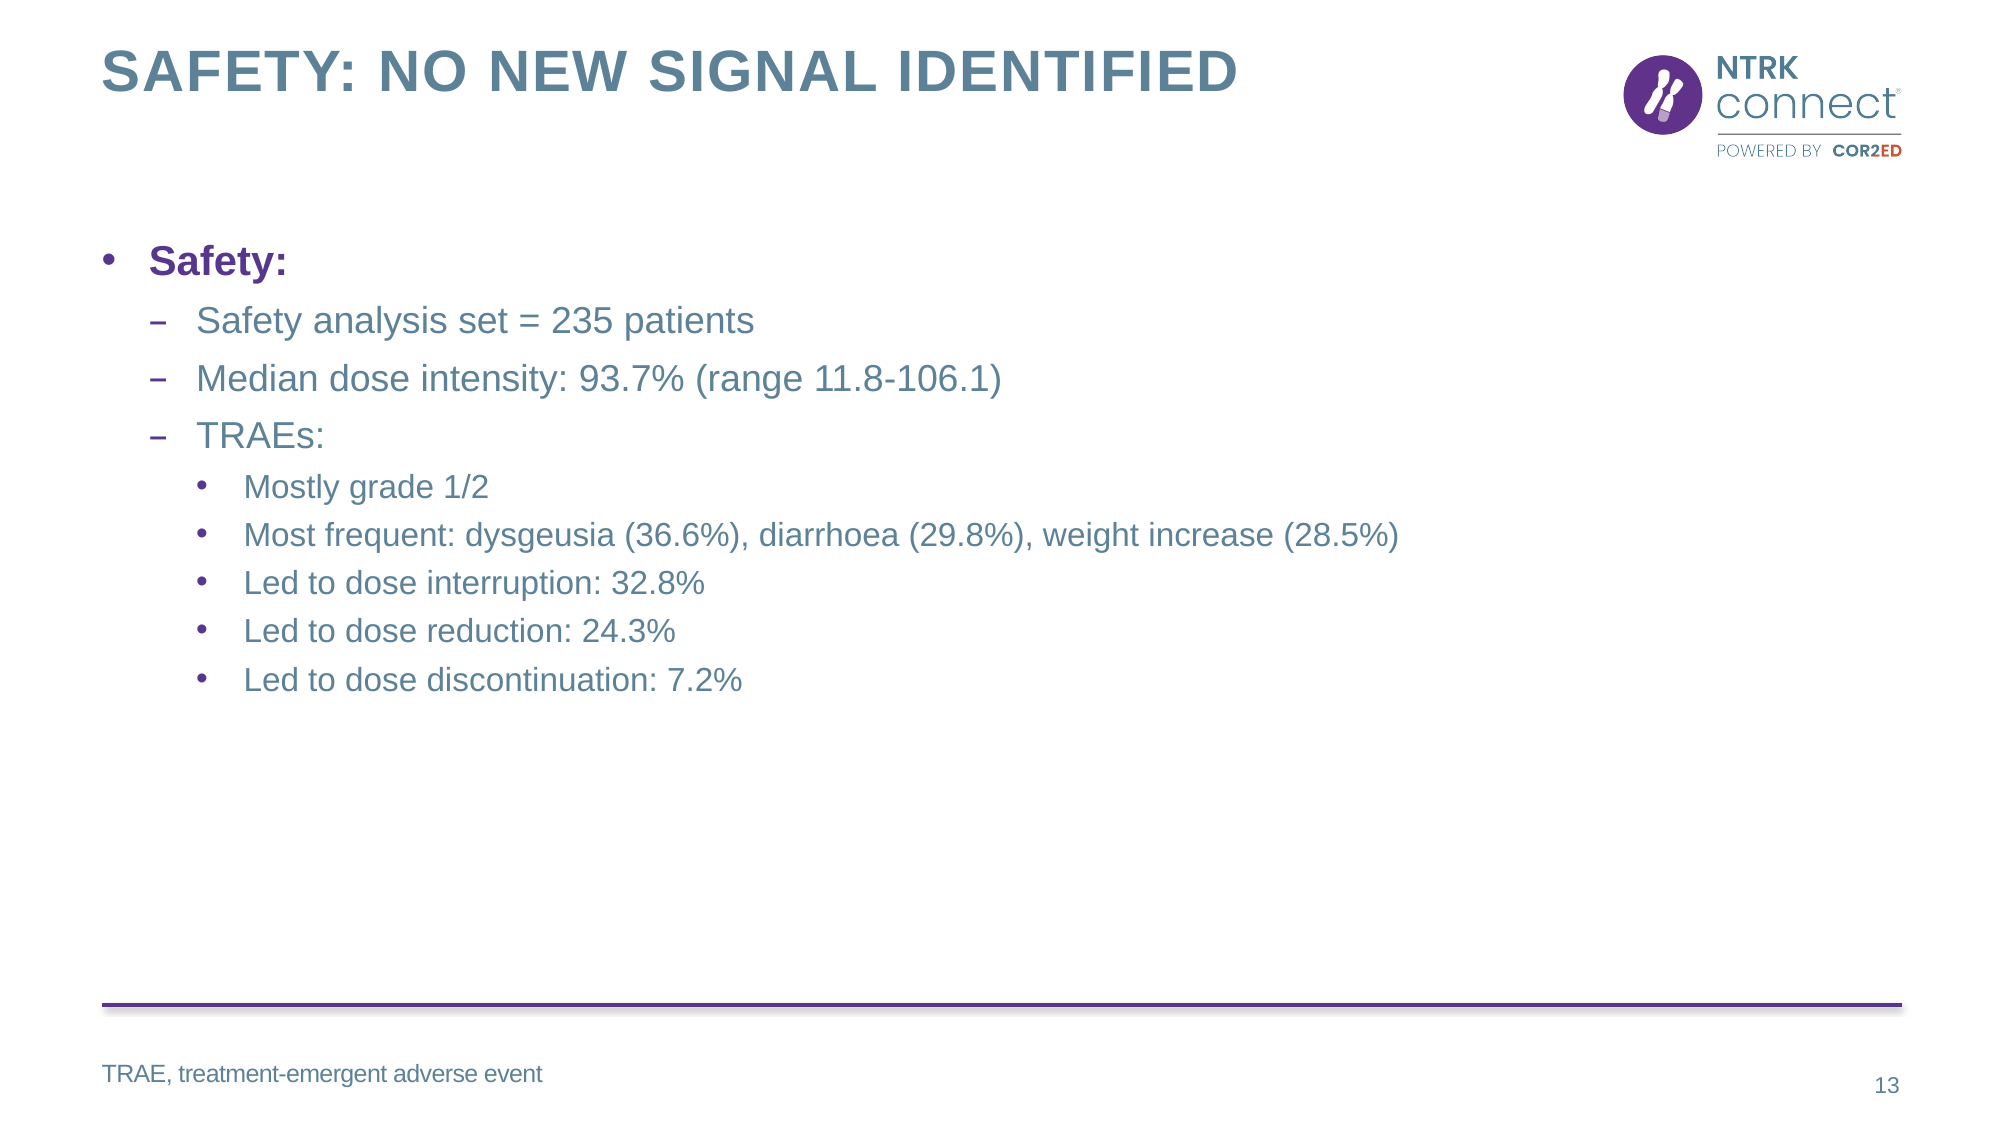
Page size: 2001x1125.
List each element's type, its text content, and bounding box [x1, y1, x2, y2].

title Safety: no new signal identified [101, 40, 1536, 173]
list Safety: Safety analysis set = 235 patients Median dose intensity: 93.7% (range 11.8-106.1) TRAEs: Mostly grade 1/2 Most frequent: dysgeusia (36.6%), diarrhoea (29.8%), weight increase (28.5%) Led to dose interruption: 32.8% Led to dose reduction: 24.3% Led to dose discontinuation: 7.2% [101, 233, 1901, 977]
slide_number 13 [1771, 1054, 1900, 1115]
picture [1618, 48, 1906, 163]
list TRAE, treatment-emergent adverse event [101, 1042, 1772, 1103]
